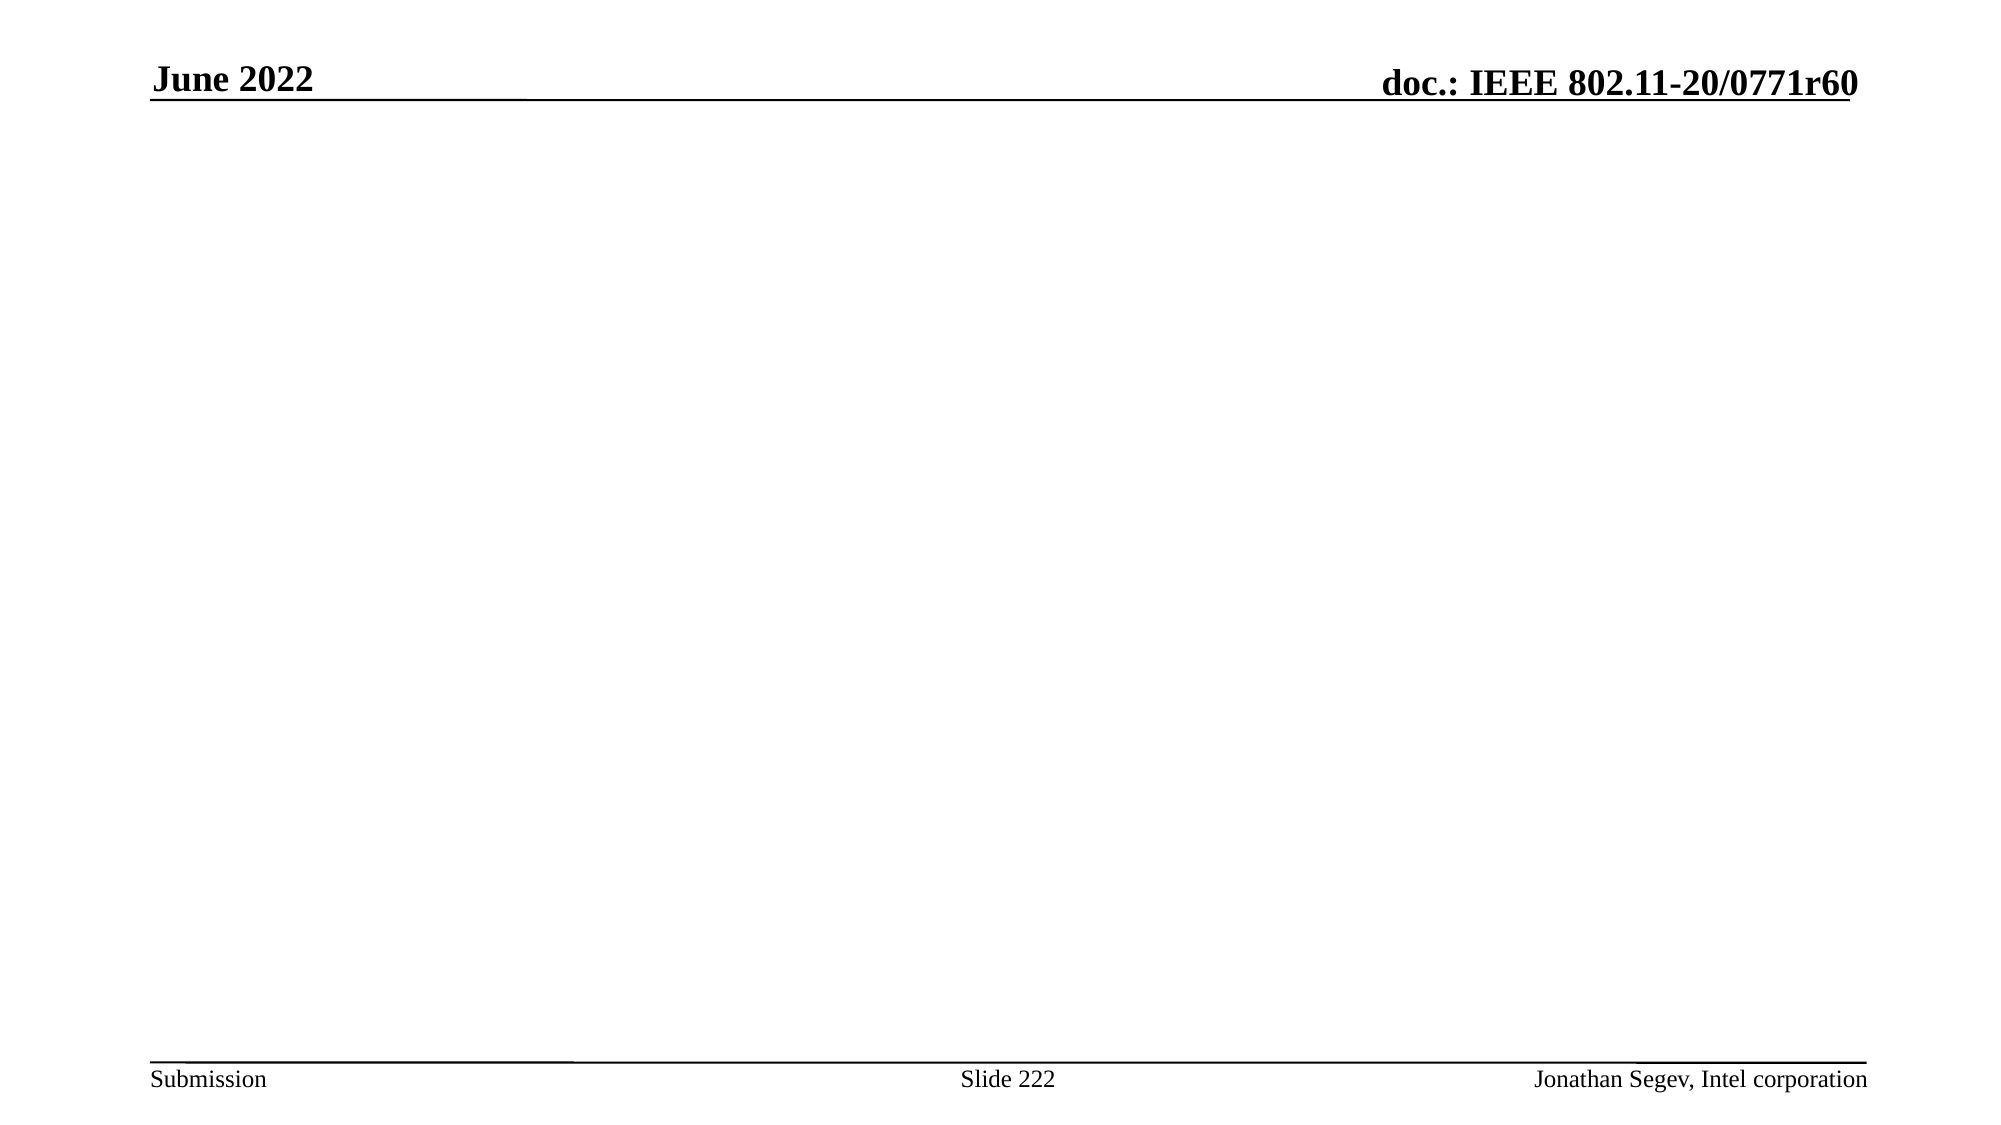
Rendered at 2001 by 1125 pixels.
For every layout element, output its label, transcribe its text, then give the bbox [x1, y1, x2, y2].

slide_number Slide 222 [950, 1061, 1067, 1123]
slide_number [152, 54, 563, 100]
footer Jonathan Segev, Intel corporation [1171, 1061, 1869, 1093]
